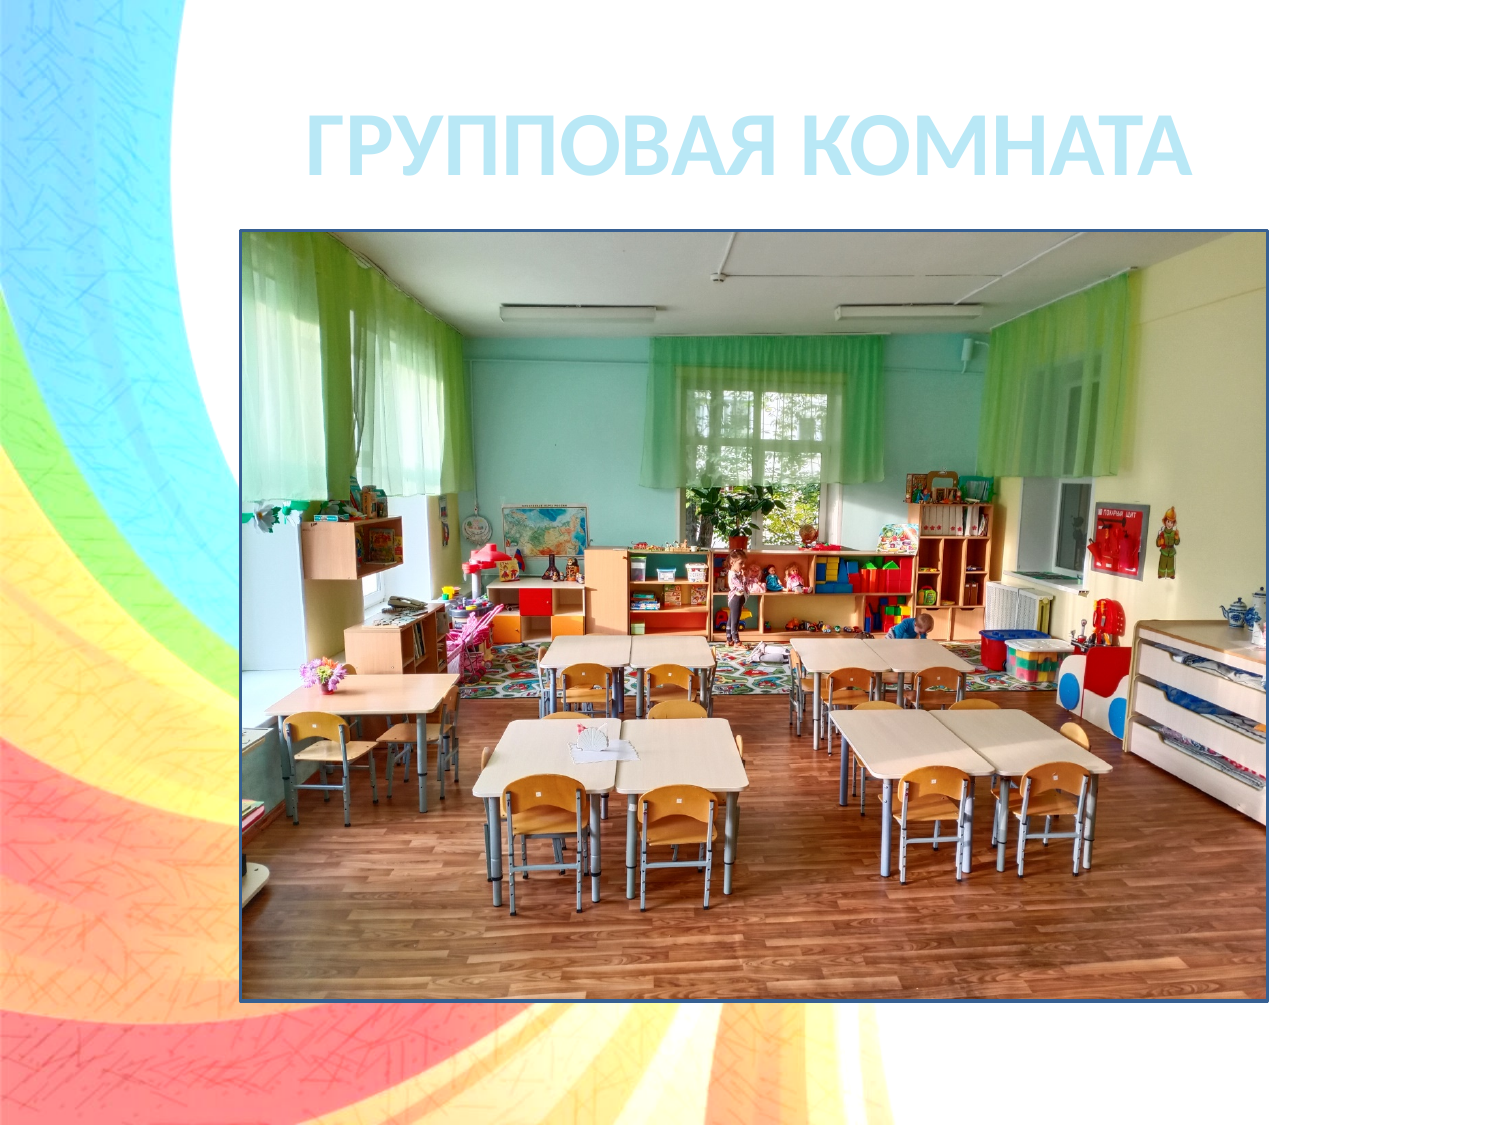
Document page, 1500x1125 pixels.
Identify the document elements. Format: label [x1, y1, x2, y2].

picture [0, 0, 1500, 1125]
list [241, 231, 1266, 1000]
